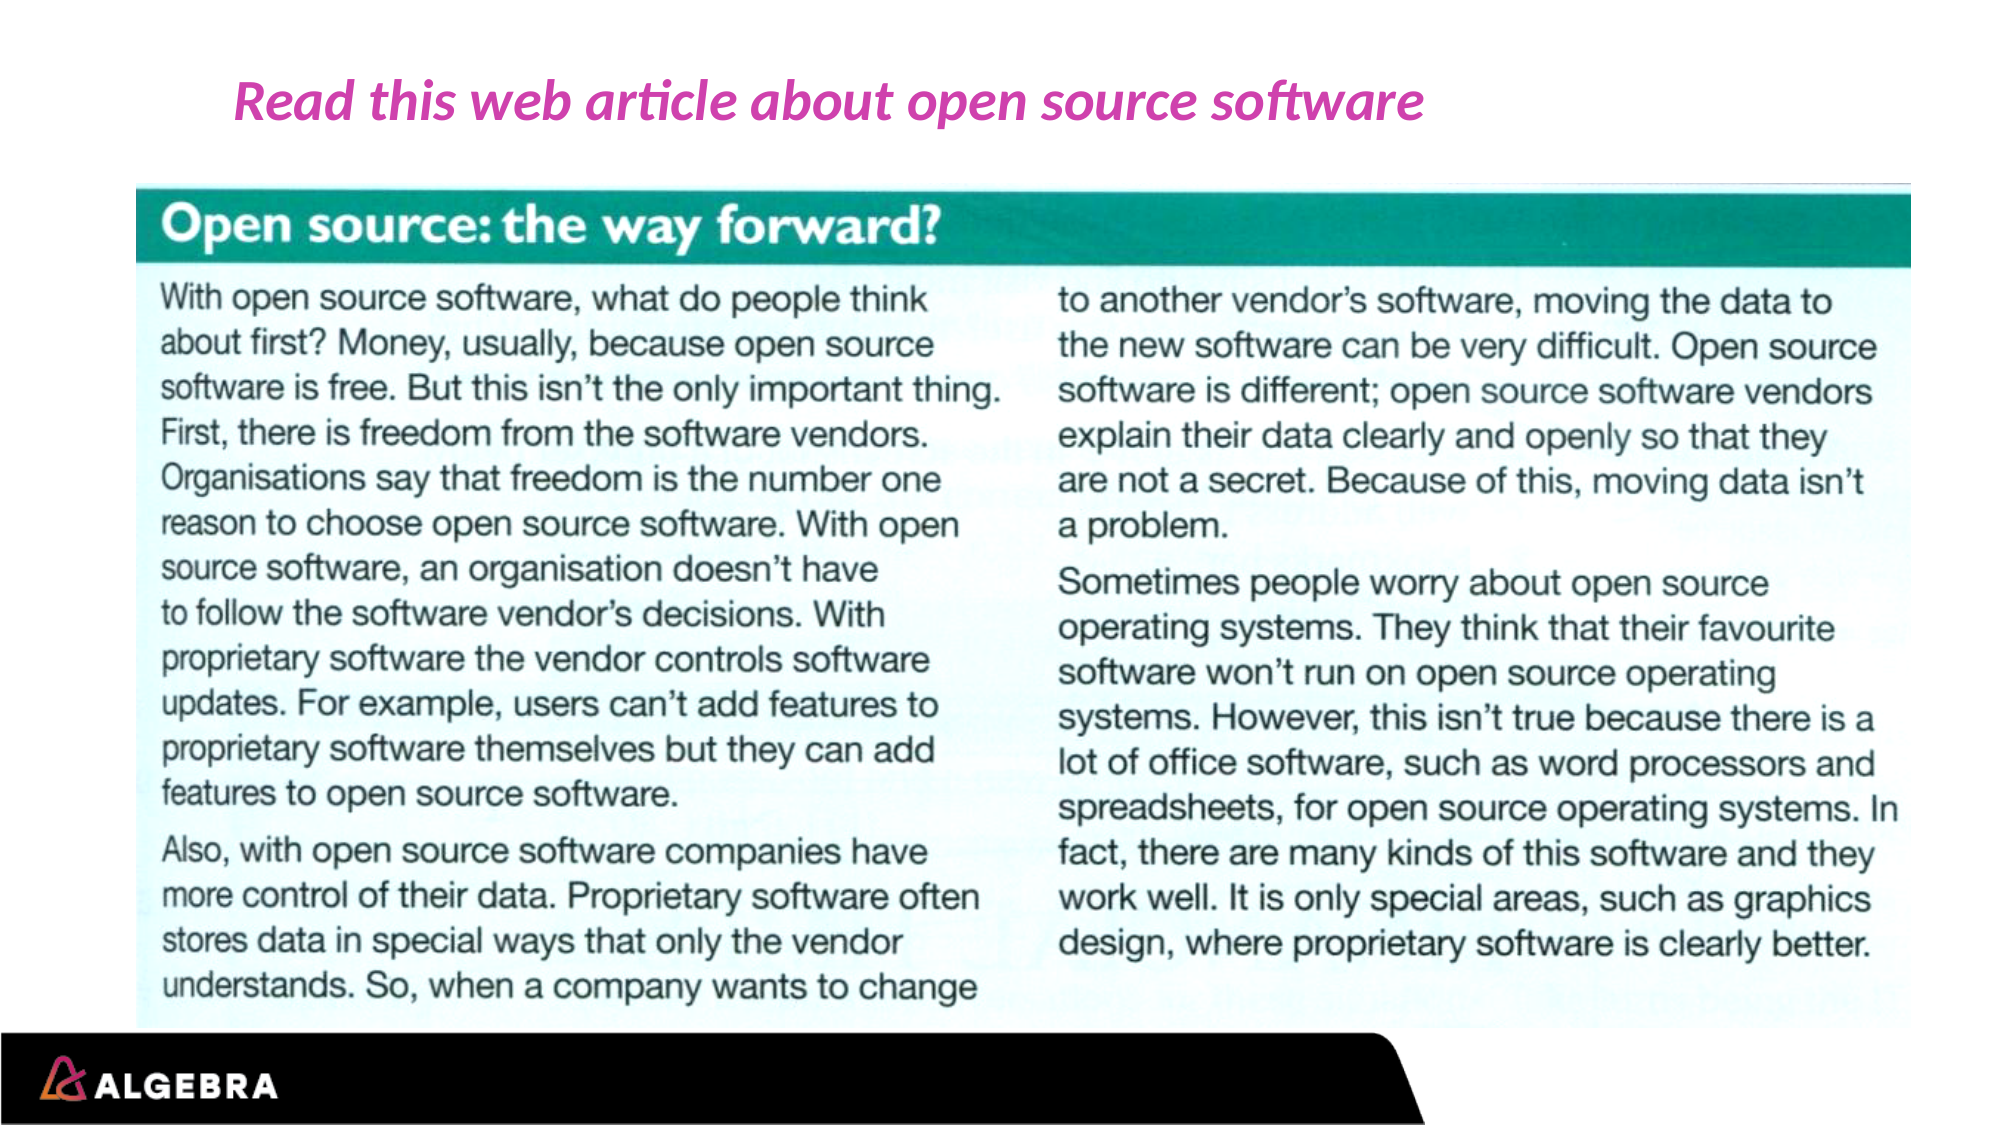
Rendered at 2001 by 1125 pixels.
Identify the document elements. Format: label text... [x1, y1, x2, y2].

picture [0, 1032, 1425, 1125]
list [135, 183, 1911, 1028]
text_box Read this web article about open source software [218, 54, 1829, 139]
